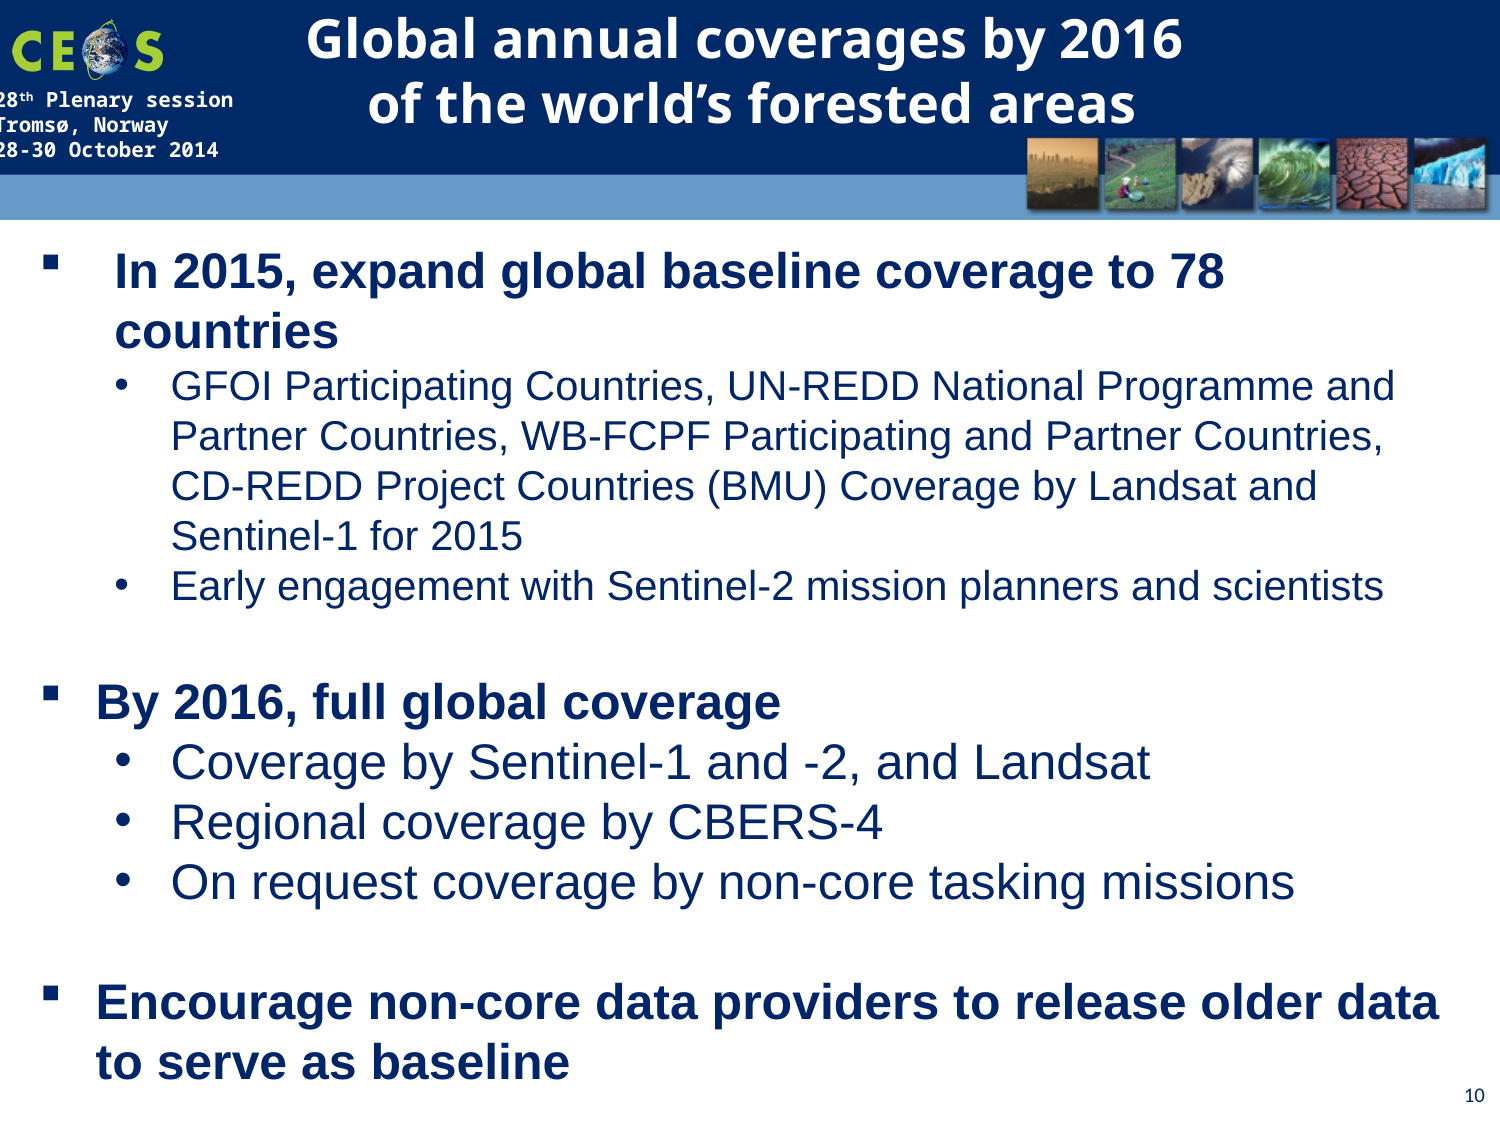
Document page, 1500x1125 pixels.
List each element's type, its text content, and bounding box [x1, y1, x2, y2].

slide_number 10 [1187, 1073, 1500, 1125]
text_box Global annual coverages by 2016 of the world’s forested areas [237, 19, 1267, 120]
picture [0, 0, 1500, 220]
text_box In 2015, expand global baseline coverage to 78 countries GFOI Participating Countries, UN-REDD National Programme and Partner Countries, WB-FCPF Participating and Partner Countries, CD-REDD Project Countries (BMU) Coverage by Landsat and Sentinel-1 for 2015 Early engagement with Sentinel-2 mission planners and scientists By 2016, full global coverage Coverage by Sentinel-1 and -2, and Landsat Regional coverage by CBERS-4 On request coverage by non-core tasking missions Encourage non-core data providers to release older data to serve as baseline [24, 231, 1466, 1097]
